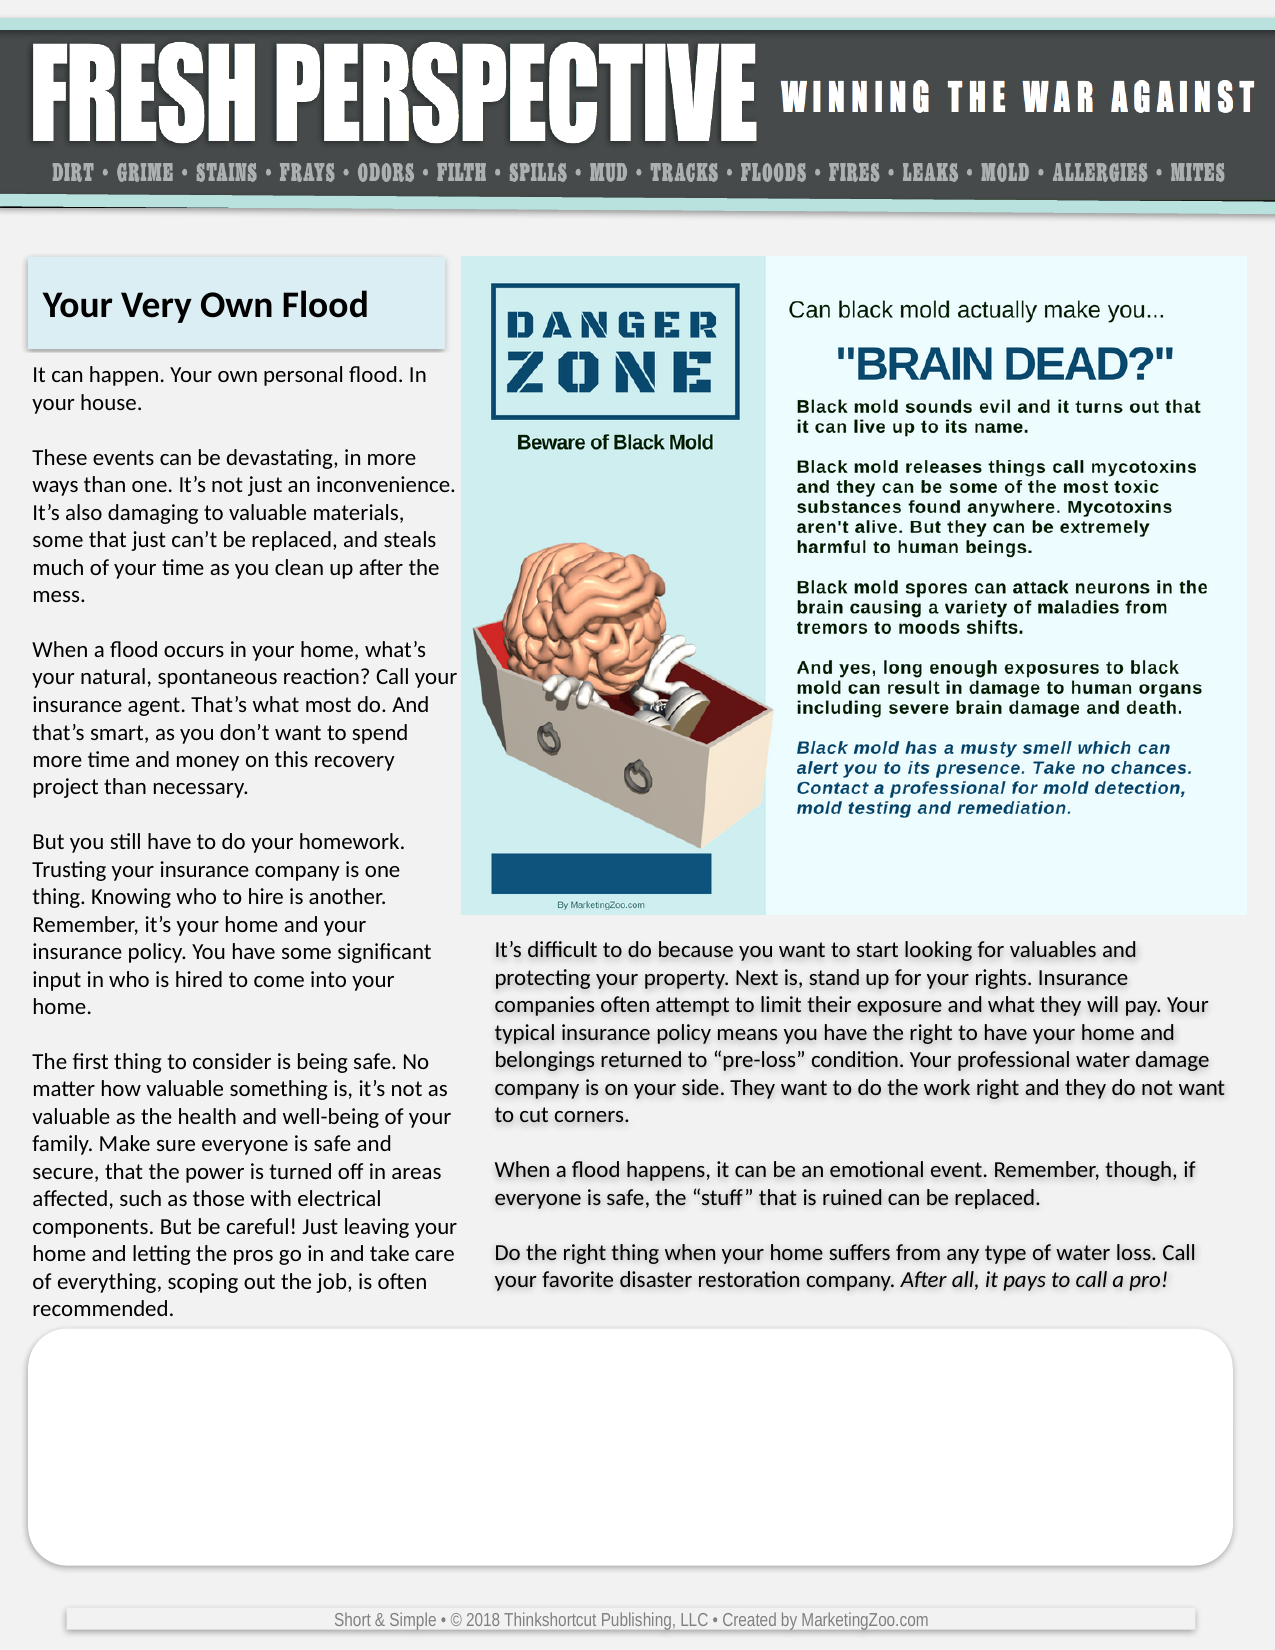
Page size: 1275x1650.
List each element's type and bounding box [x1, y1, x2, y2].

text_box [0, 0, 1275, 1650]
